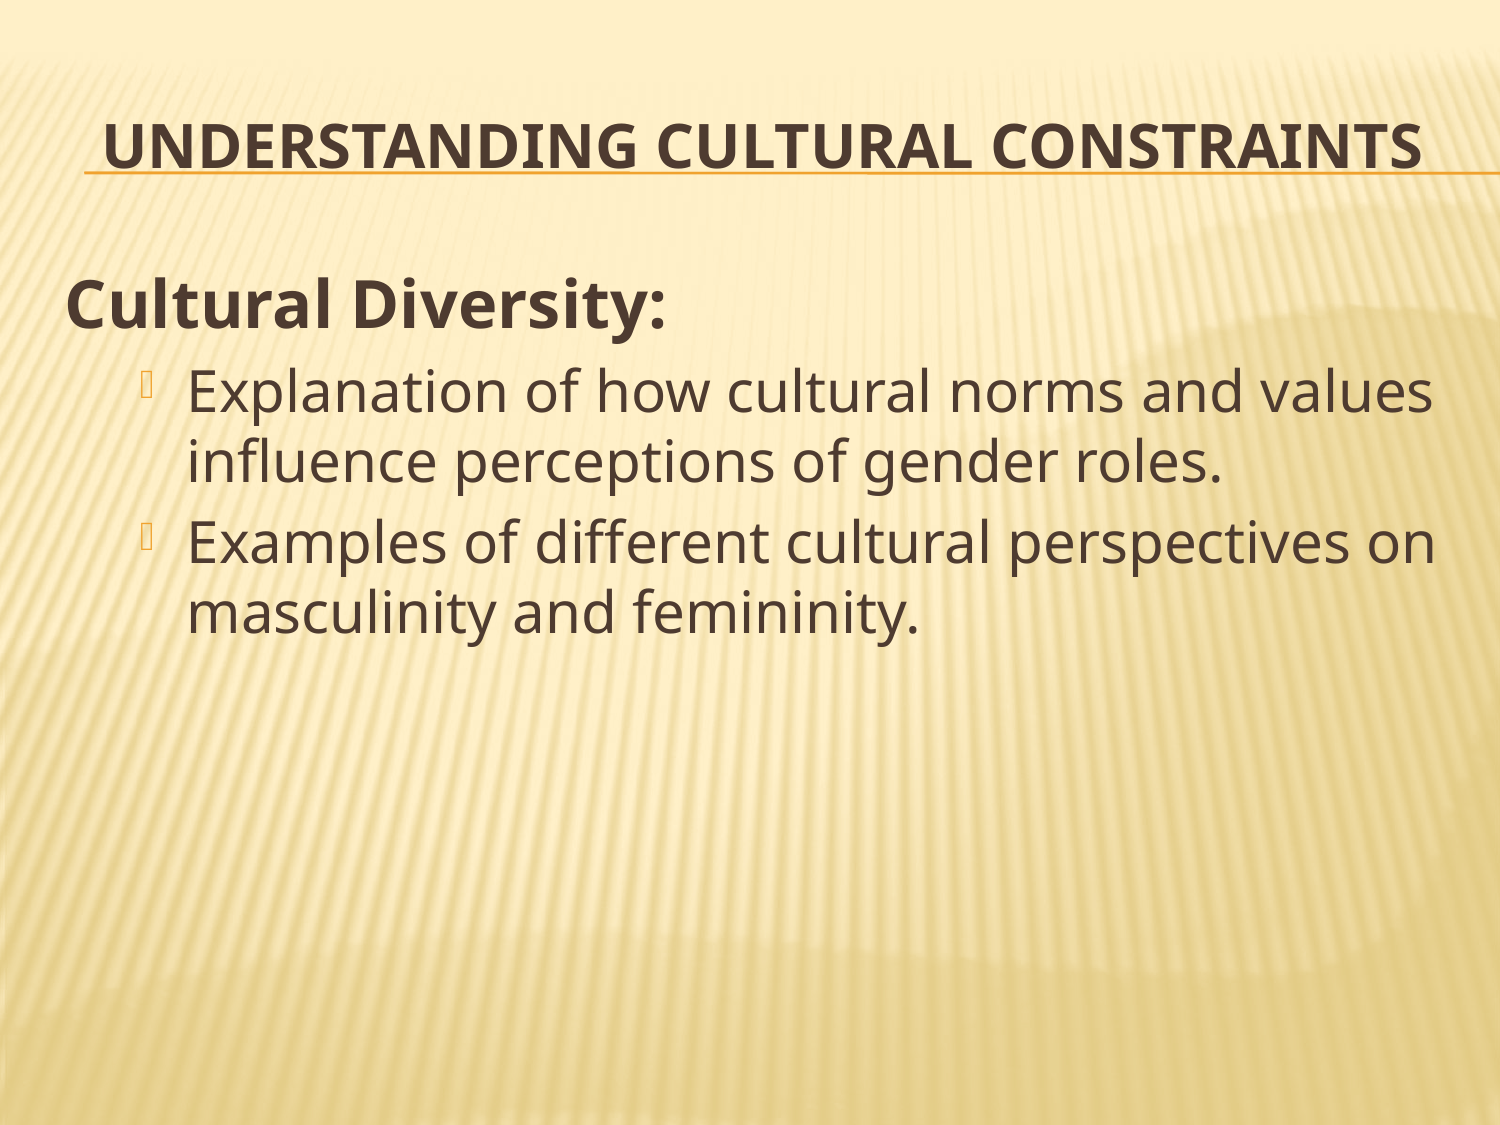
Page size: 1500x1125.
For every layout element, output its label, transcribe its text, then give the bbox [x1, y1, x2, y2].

title Understanding Cultural Constraints [50, 75, 1475, 213]
list Cultural Diversity: Explanation of how cultural norms and values influence perceptions of gender roles. Examples of different cultural perspectives on masculinity and femininity. [50, 254, 1475, 797]
